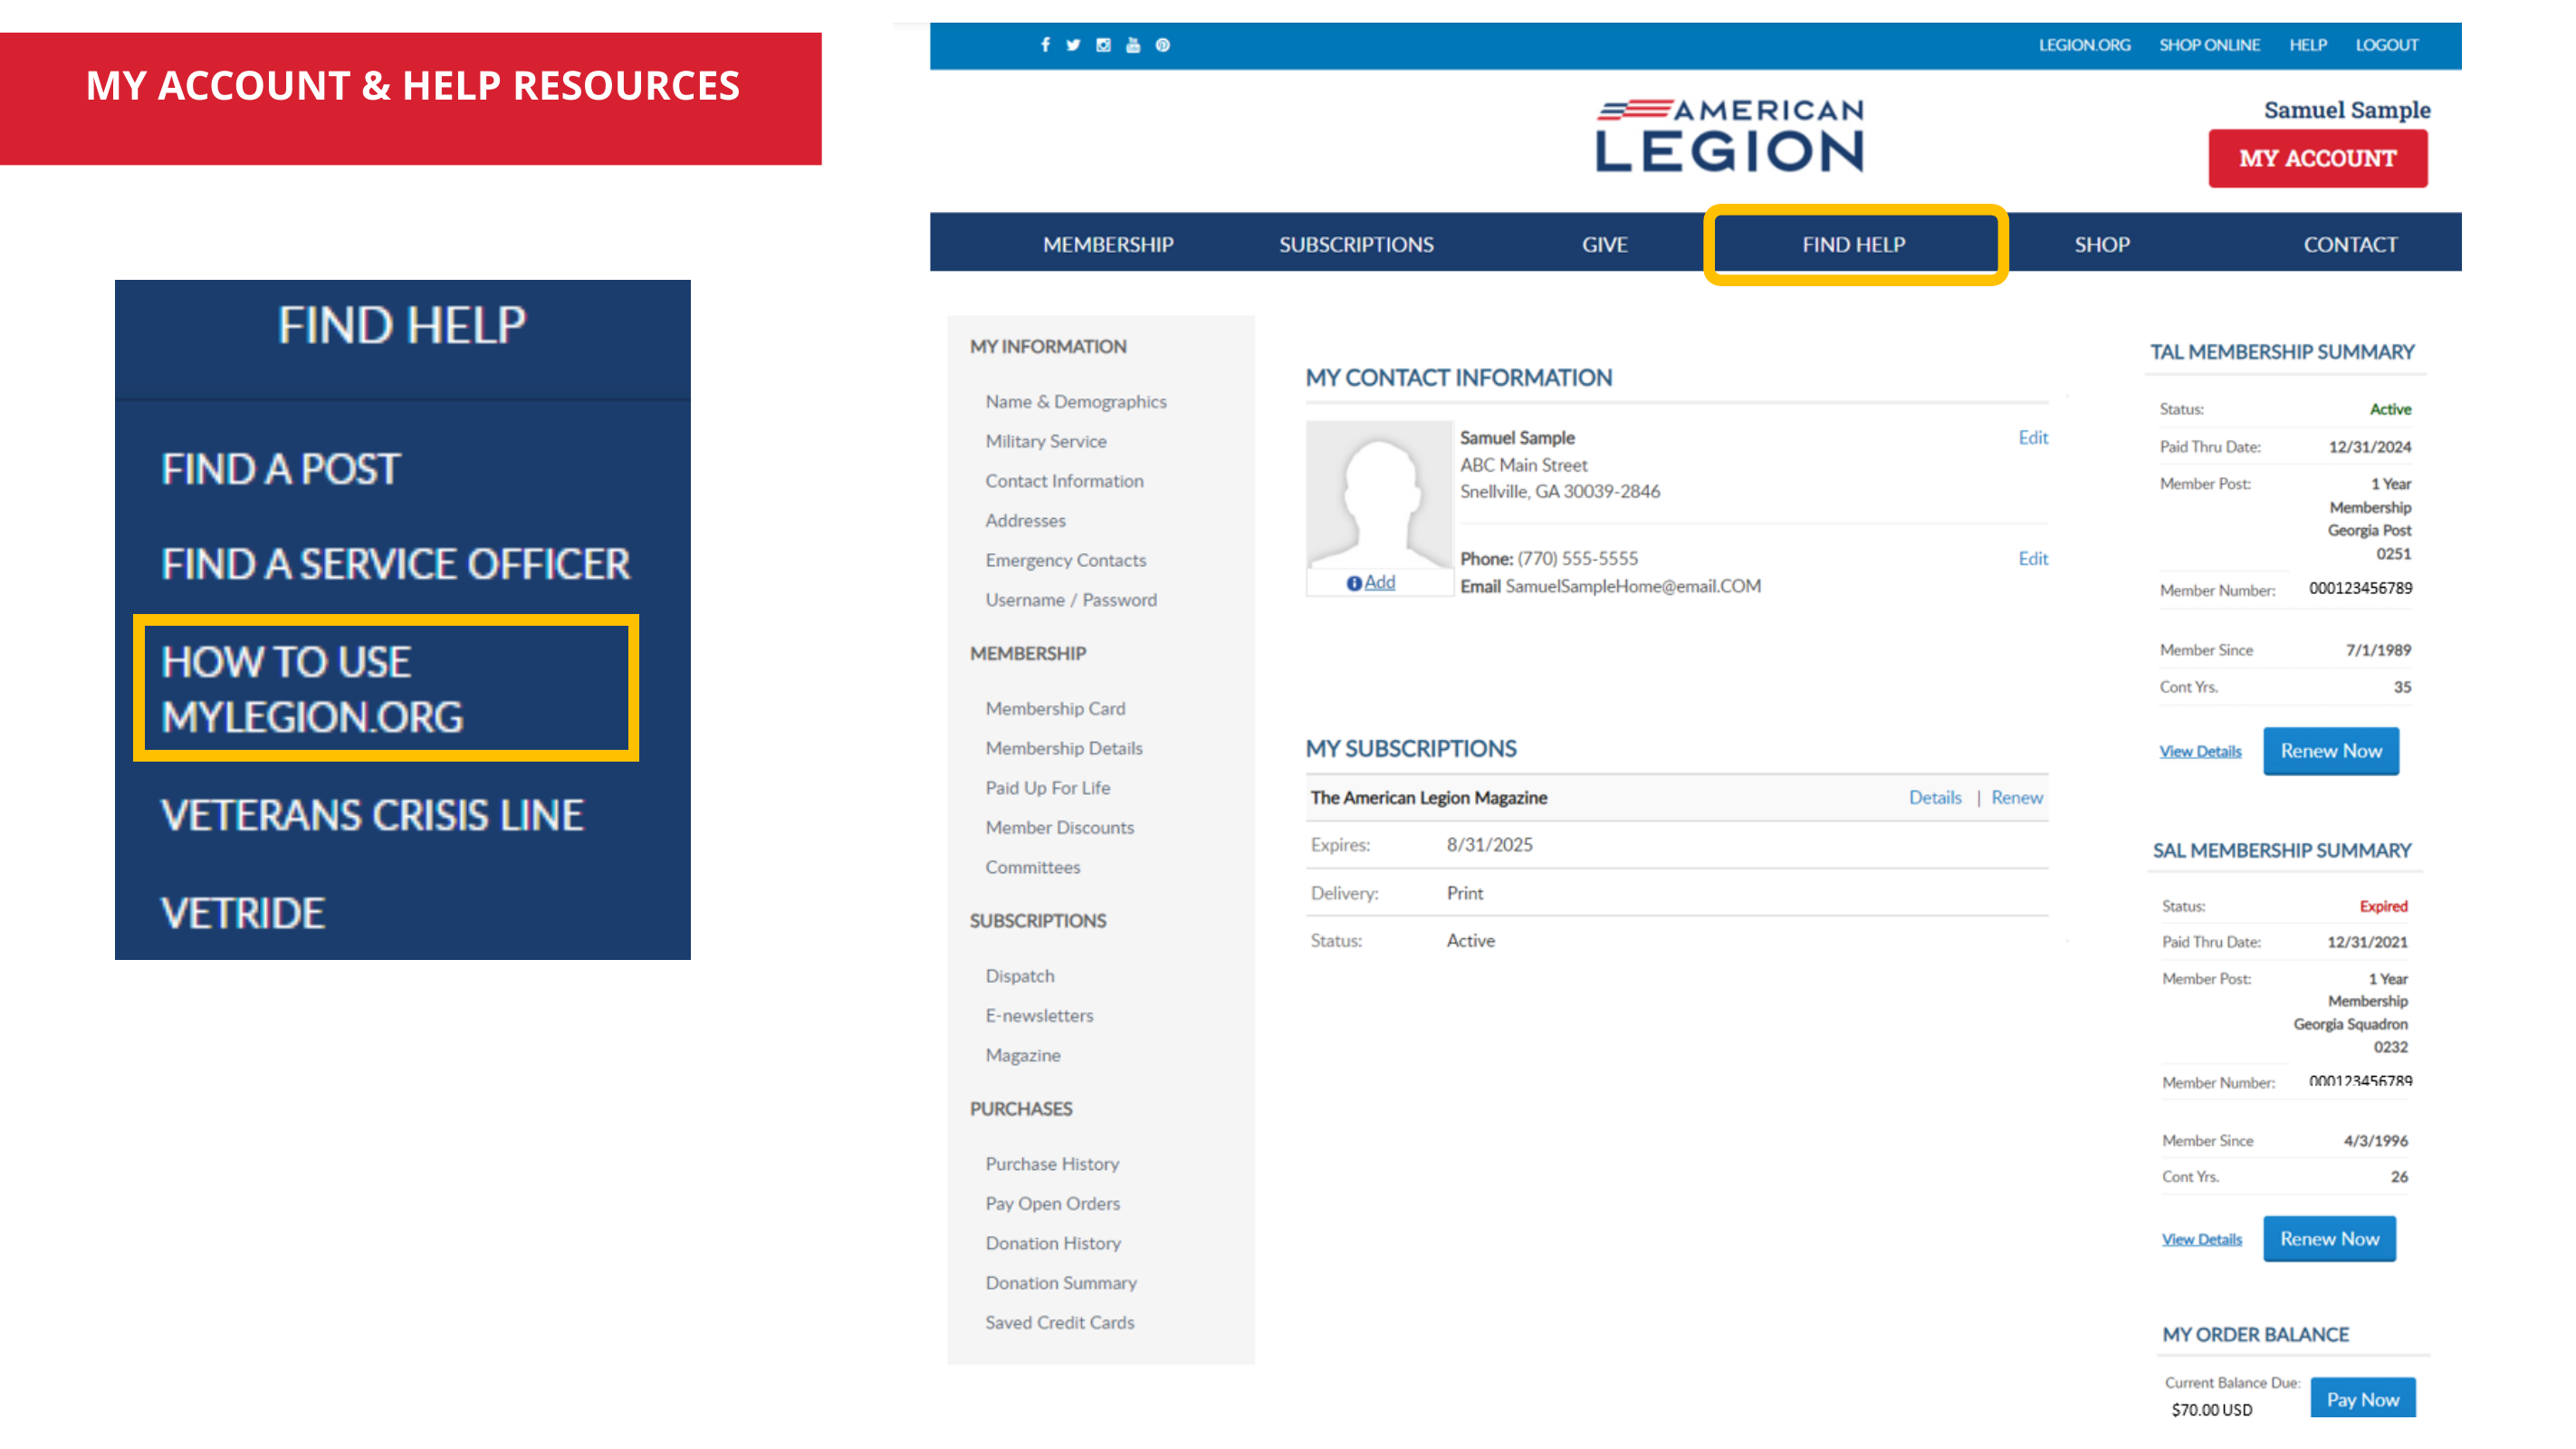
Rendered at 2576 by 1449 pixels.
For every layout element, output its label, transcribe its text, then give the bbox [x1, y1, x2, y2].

picture [115, 280, 691, 960]
picture [892, 22, 2462, 1417]
list MY ACCOUNT & HELP RESOURCES [71, 58, 767, 130]
